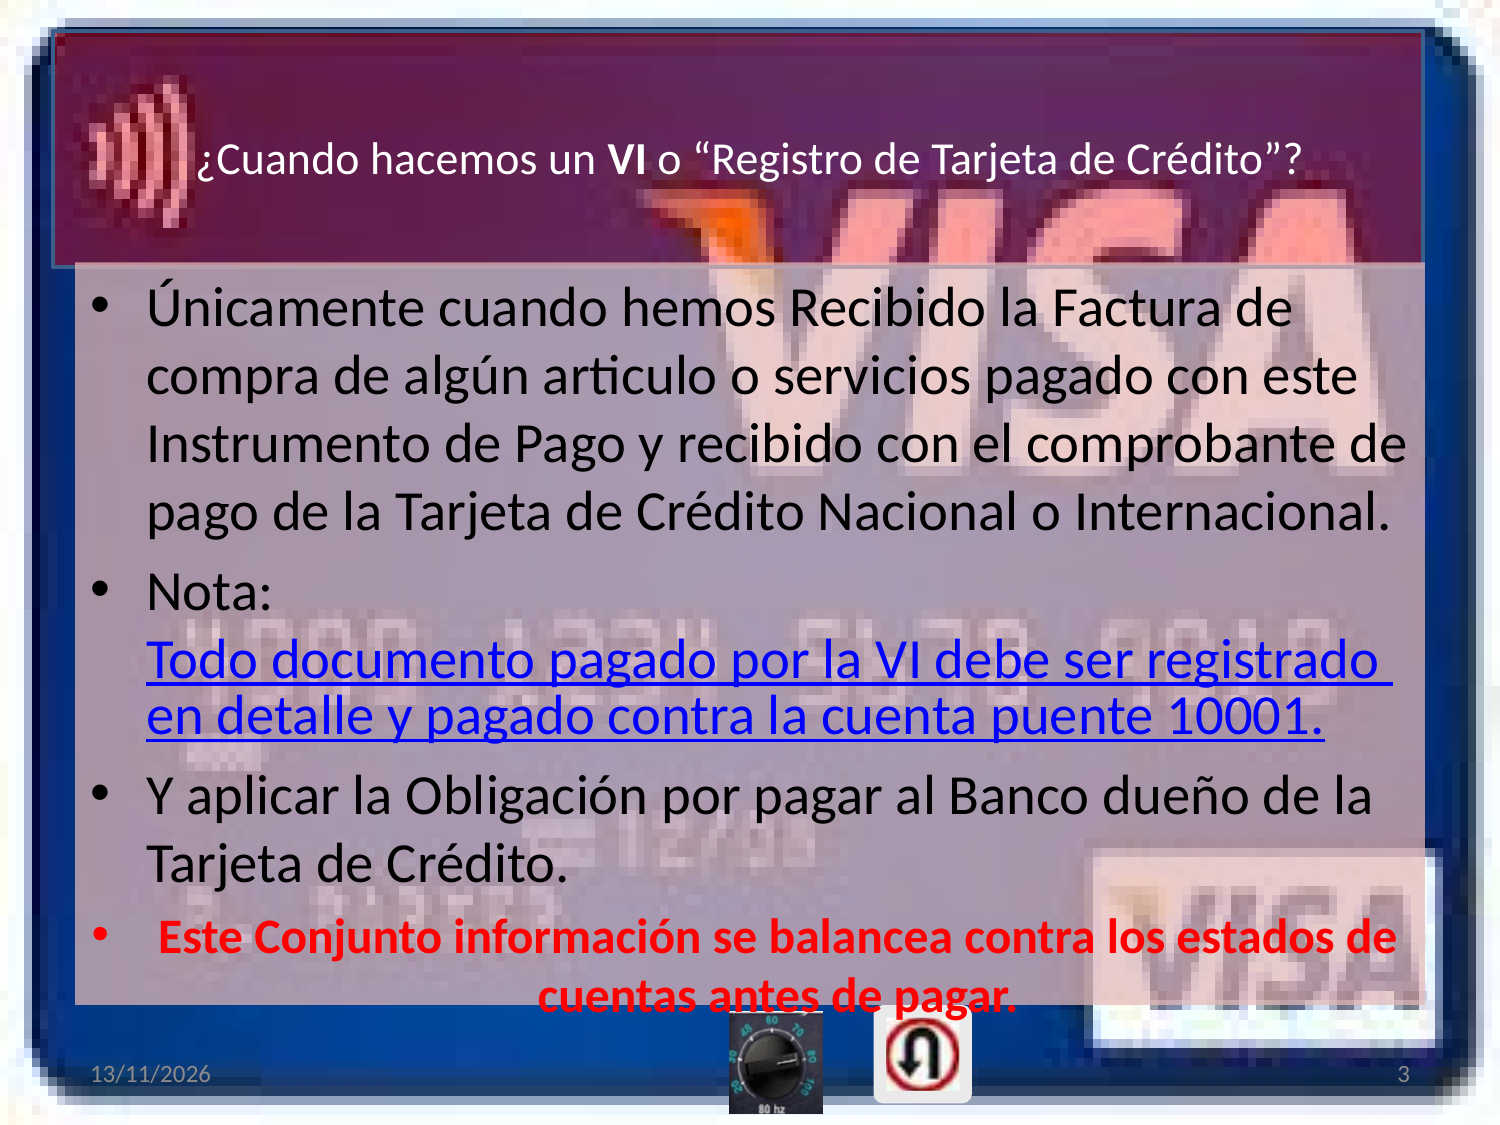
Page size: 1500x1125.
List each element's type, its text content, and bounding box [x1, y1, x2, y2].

picture [0, 0, 1500, 1125]
text_box [51, 29, 1425, 269]
slide_number 3 [1074, 1042, 1425, 1103]
list Únicamente cuando hemos Recibido la Factura de compra de algún articulo o servicios pagado con este Instrumento de Pago y recibido con el comprobante de pago de la Tarjeta de Crédito Nacional o Internacional. Nota: Todo documento pagado por la VI debe ser registrado en detalle y pagado contra la cuenta puente 10001. Y aplicar la Obligación por pagar al Banco dueño de la Tarjeta de Crédito. Este Conjunto información se balancea contra los estados de cuentas antes de pagar. [75, 262, 1425, 1005]
title ¿Cuando hacemos un VI o “Registro de Tarjeta de Crédito”? [75, 104, 1425, 209]
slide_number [75, 1042, 425, 1103]
